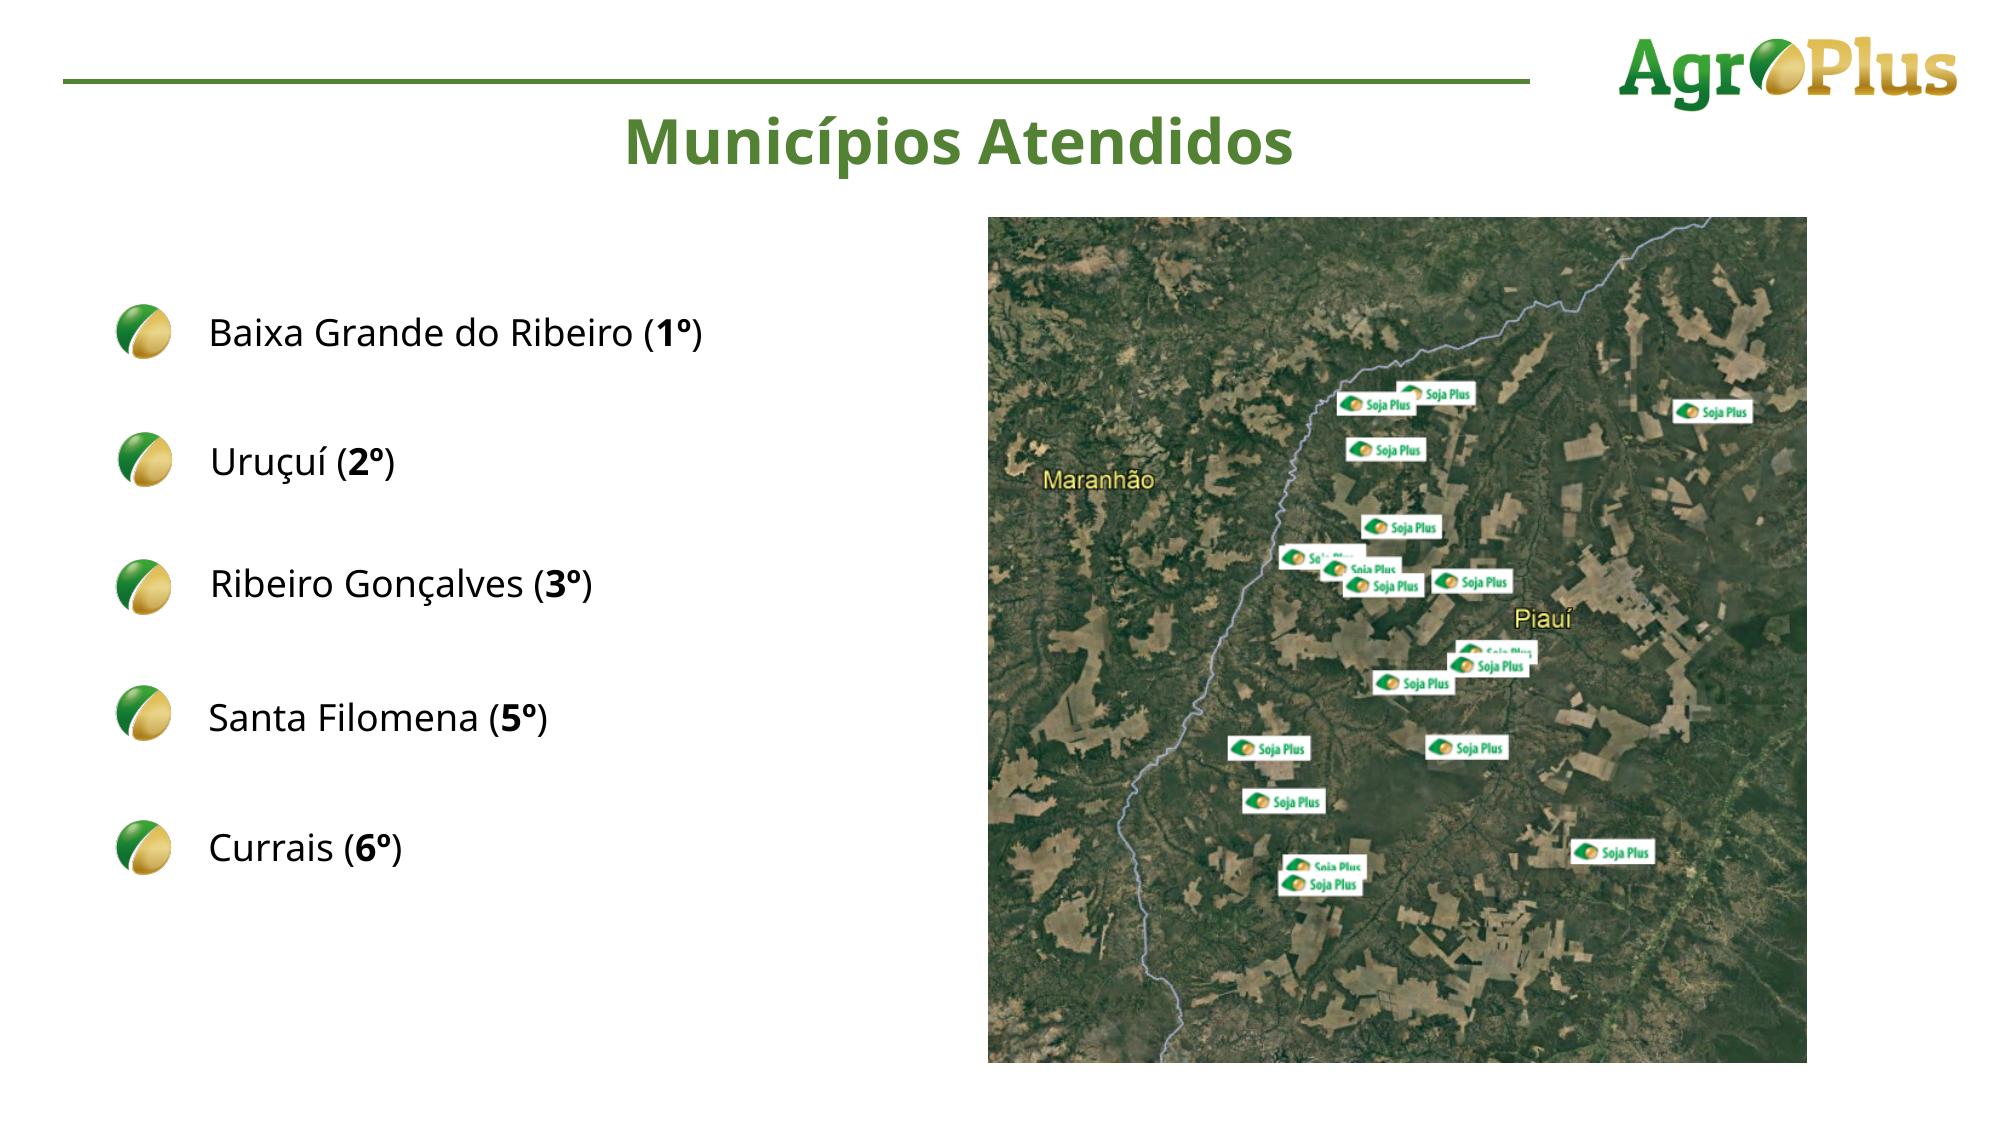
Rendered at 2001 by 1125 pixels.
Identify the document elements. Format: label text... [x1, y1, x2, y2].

picture [114, 817, 172, 878]
picture [114, 556, 172, 618]
text_box Ribeiro Gonçalves (3º) [194, 552, 644, 613]
text_box Municípios Atendidos [608, 95, 1344, 185]
text_box Baixa Grande do Ribeiro (1º) [193, 301, 753, 362]
text_box Santa Filomena (5º) [193, 686, 609, 747]
picture [114, 301, 172, 362]
picture [988, 217, 1807, 1063]
picture [1562, 0, 2000, 167]
picture [114, 682, 172, 744]
text_box Uruçuí (2º) [194, 431, 611, 491]
text_box Currais (6º) [193, 817, 609, 877]
picture [116, 429, 173, 490]
